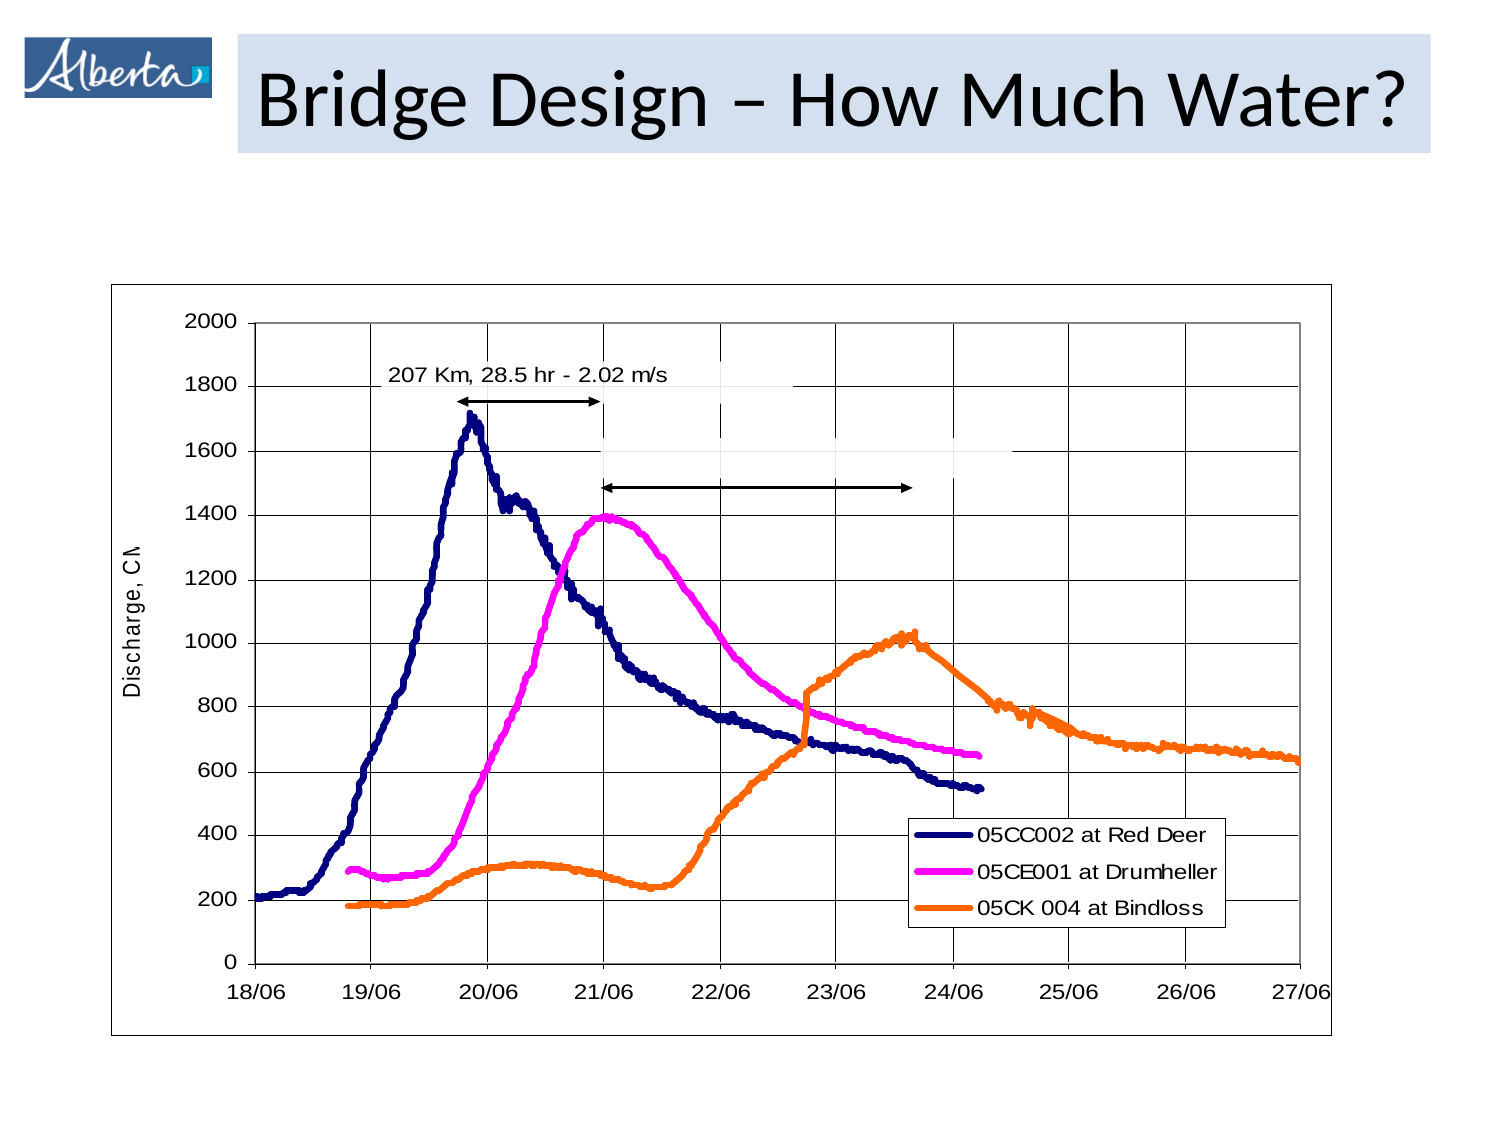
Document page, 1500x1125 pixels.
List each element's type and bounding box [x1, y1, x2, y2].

picture [20, 38, 209, 92]
text_box [99, 274, 1345, 1045]
